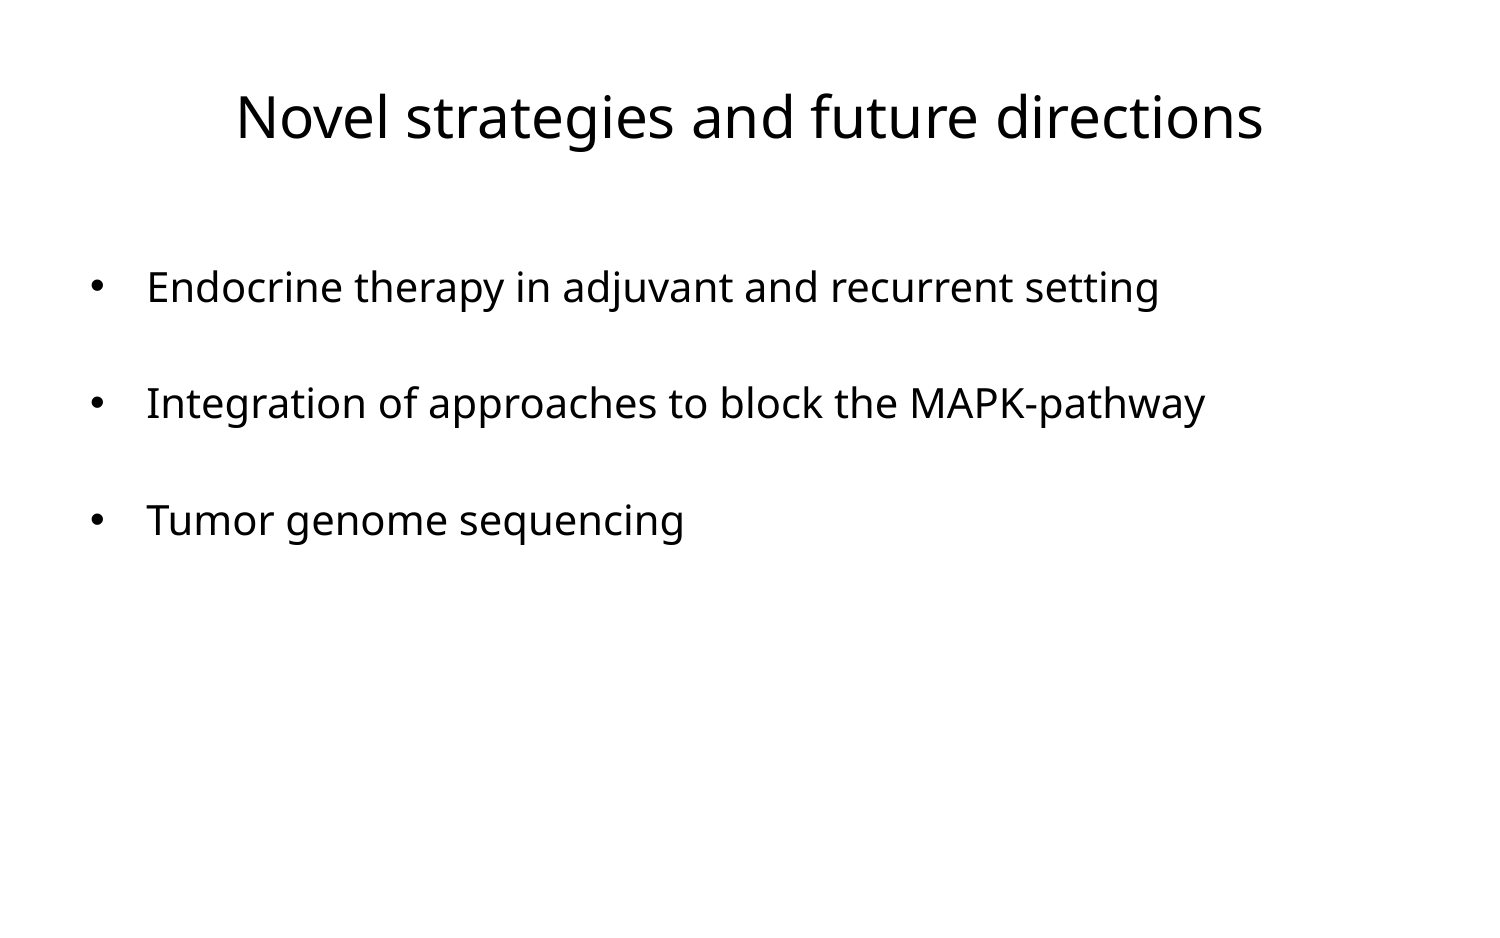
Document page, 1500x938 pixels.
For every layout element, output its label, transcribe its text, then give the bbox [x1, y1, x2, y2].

list Endocrine therapy in adjuvant and recurrent setting Integration of approaches to block the MAPK-pathway Tumor genome sequencing [75, 252, 1425, 872]
title Novel strategies and future directions [75, 37, 1425, 194]
